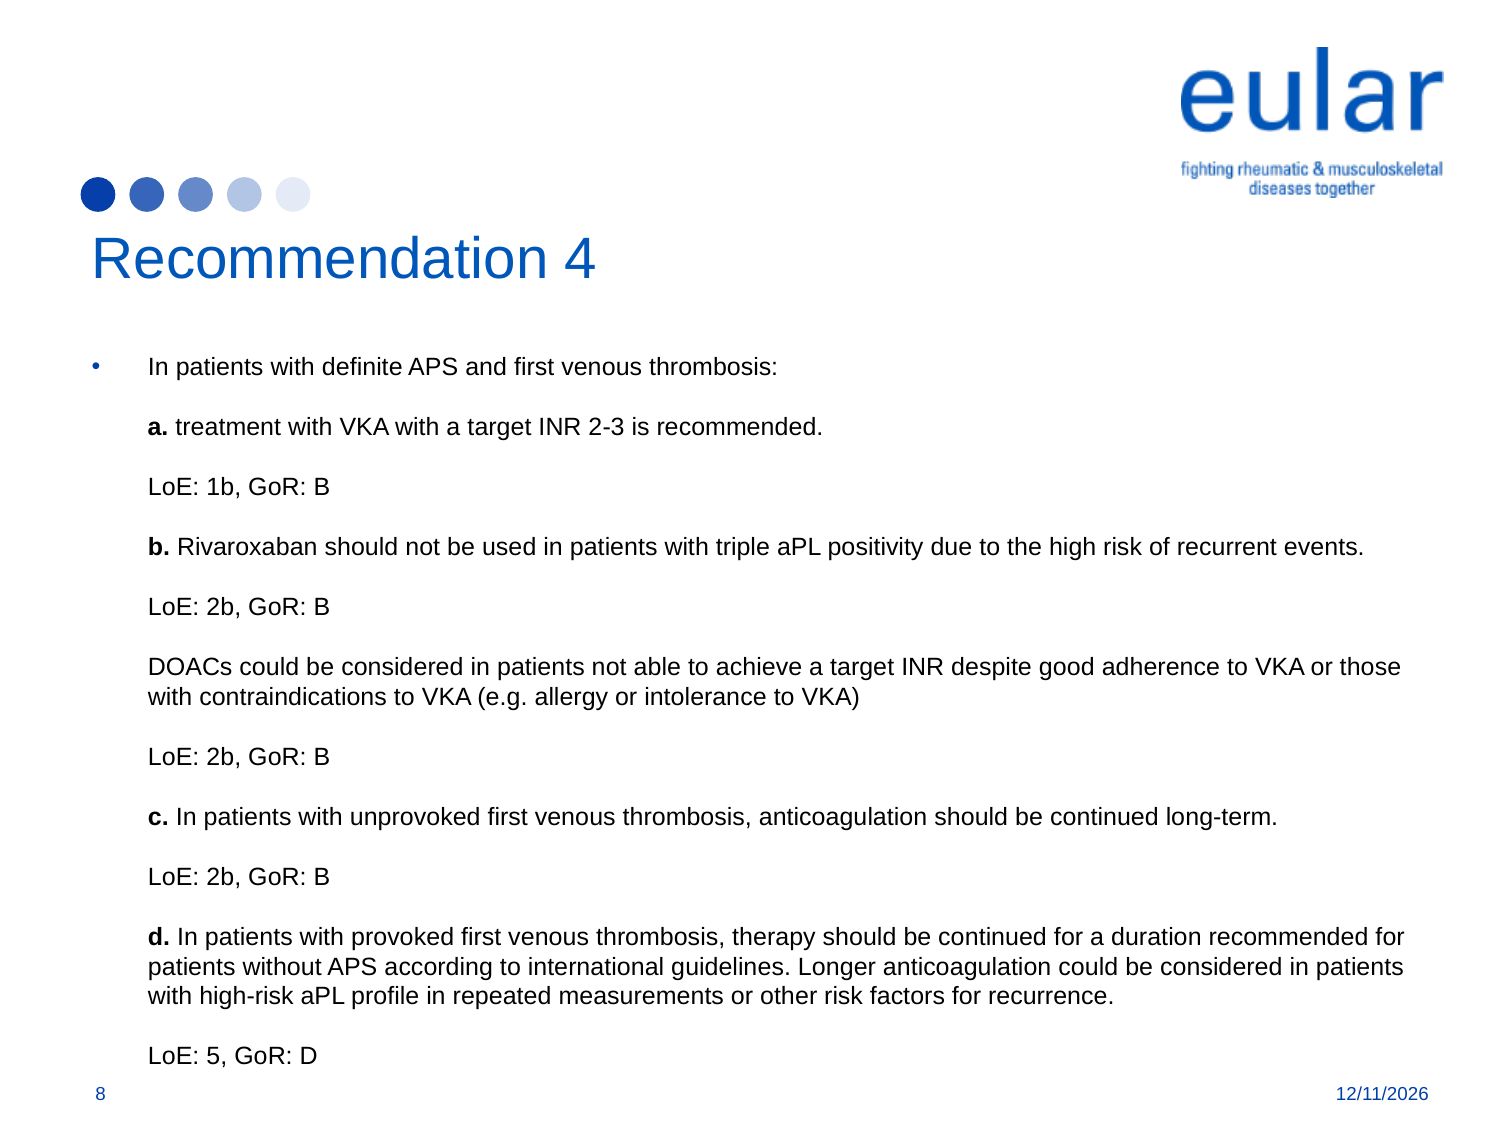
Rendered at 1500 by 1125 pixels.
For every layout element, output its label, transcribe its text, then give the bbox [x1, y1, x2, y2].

slide_number 8 [80, 1062, 224, 1123]
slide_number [1242, 1062, 1444, 1123]
title Recommendation 4 [76, 213, 1444, 318]
picture [1181, 47, 1444, 198]
list In patients with definite APS and first venous thrombosis: a. treatment with VKA with a target INR 2-3 is recommended. LoE: 1b, GoR: B b. Rivaroxaban should not be used in patients with triple aPL positivity due to the high risk of recurrent events. LoE: 2b, GoR: B DOACs could be considered in patients not able to achieve a target INR despite good adherence to VKA or those with contraindications to VKA (e.g. allergy or intolerance to VKA) LoE: 2b, GoR: B c. In patients with unprovoked first venous thrombosis, anticoagulation should be continued long-term. LoE: 2b, GoR: B d. In patients with provoked first venous thrombosis, therapy should be continued for a duration recommended for patients without APS according to international guidelines. Longer anticoagulation could be considered in patients with high-risk aPL profile in repeated measurements or other risk factors for recurrence. LoE: 5, GoR: D [76, 343, 1444, 1020]
